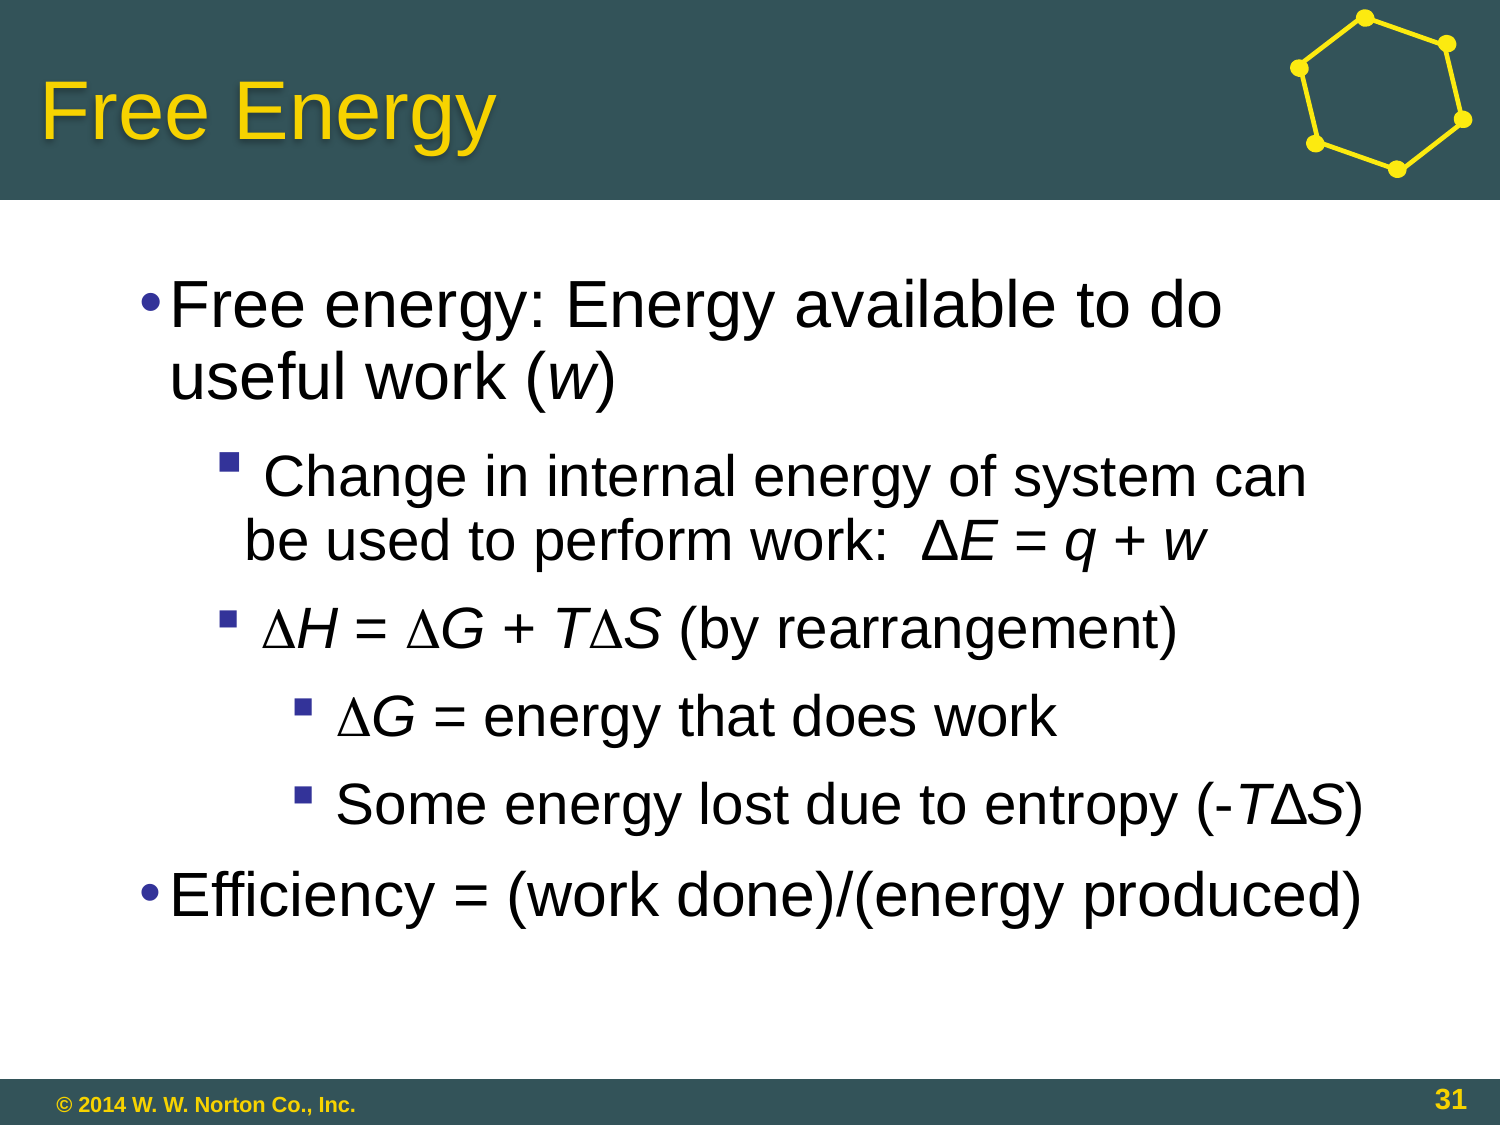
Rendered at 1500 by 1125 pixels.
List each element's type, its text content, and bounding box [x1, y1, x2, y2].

title Free Energy [24, 24, 1300, 188]
slide_number 31 [1420, 1073, 1500, 1113]
text_box Free energy: Energy available to do useful work (w) Change in internal energy of system can be used to perform work: ∆E = q + w H = G + TS (by rearrangement) G = energy that does work Some energy lost due to entropy (-T∆S) Efficiency = (work done)/(energy produced) [124, 262, 1400, 950]
